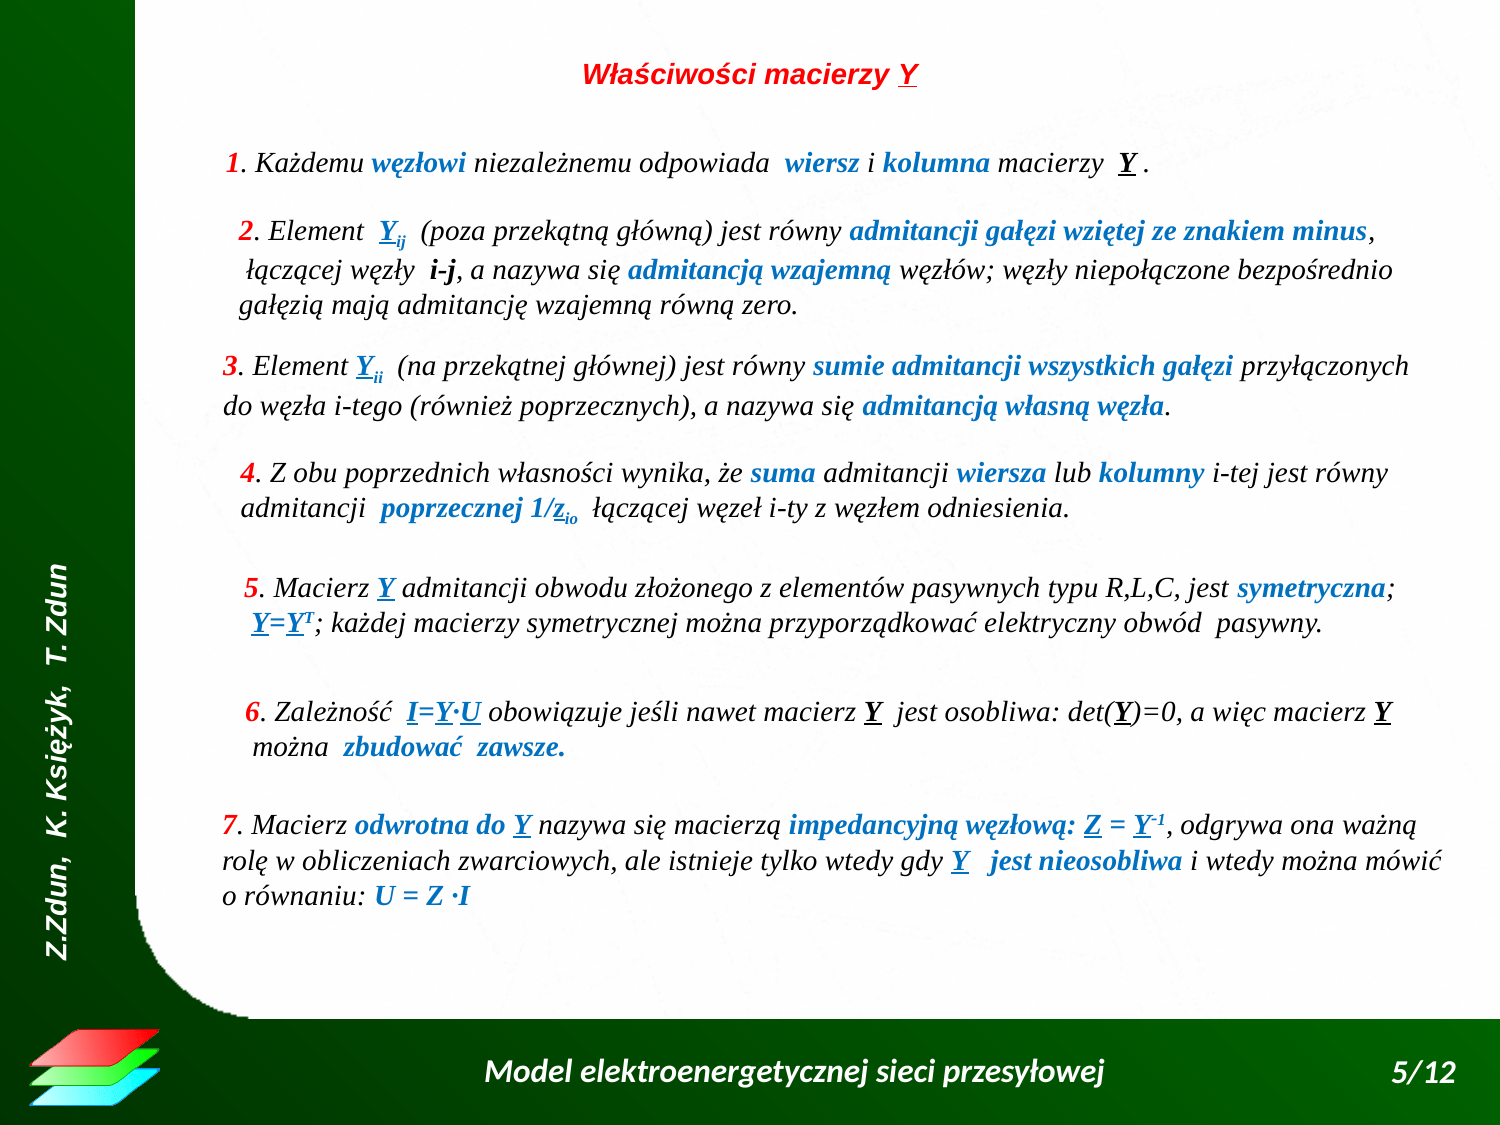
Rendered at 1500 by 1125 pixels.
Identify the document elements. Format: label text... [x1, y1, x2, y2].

text_box 6. Zależność I=Y∙U obowiązuje jeśli nawet macierz Y jest osobliwa: det(Y)=0, a więc macierz Y można zbudować zawsze. [245, 692, 1392, 763]
picture [29, 1029, 160, 1106]
text_box Właściwości macierzy Y [582, 54, 918, 90]
text_box 5. Macierz Y admitancji obwodu złożonego z elementów pasywnych typu R,L,C, jest symetryczna; Y=YT; każdej macierzy symetrycznej można przyporządkować elektryczny obwód pasywny. [244, 568, 1396, 639]
text_box 7. Macierz odwrotna do Y nazywa się macierzą impedancyjną węzłową: Z = Y-1, odgrywa ona ważną rolę w obliczeniach zwarciowych, ale istnieje tylko wtedy gdy Y jest nieosobliwa i wtedy można mówić o równaniu: U = Z ∙I [222, 801, 1450, 912]
text_box 3. Element Yii (na przekątnej głównej) jest równy sumie admitancji wszystkich gałęzi przyłączonych do węzła i-tego (również poprzecznych), a nazywa się admitancją własną węzła. [223, 346, 1417, 422]
text_box 4. Z obu poprzednich własności wynika, że suma admitancji wiersza lub kolumny i-tej jest równy admitancji poprzecznej 1/zio łączącej węzeł i-ty z węzłem odniesienia. [240, 453, 1397, 528]
text_box 1. Każdemu węzłowi niezależnemu odpowiada wiersz i kolumna macierzy Y . [225, 143, 1159, 179]
picture [135, 0, 1500, 1019]
text_box 2. Element Yij (poza przekątną główną) jest równy admitancji gałęzi wziętej ze znakiem minus, łączącej węzły i-j, a nazywa się admitancją wzajemną węzłów; węzły niepołączone bezpośrednio gałęzią mają admitancję wzajemną równą zero. [238, 210, 1402, 321]
